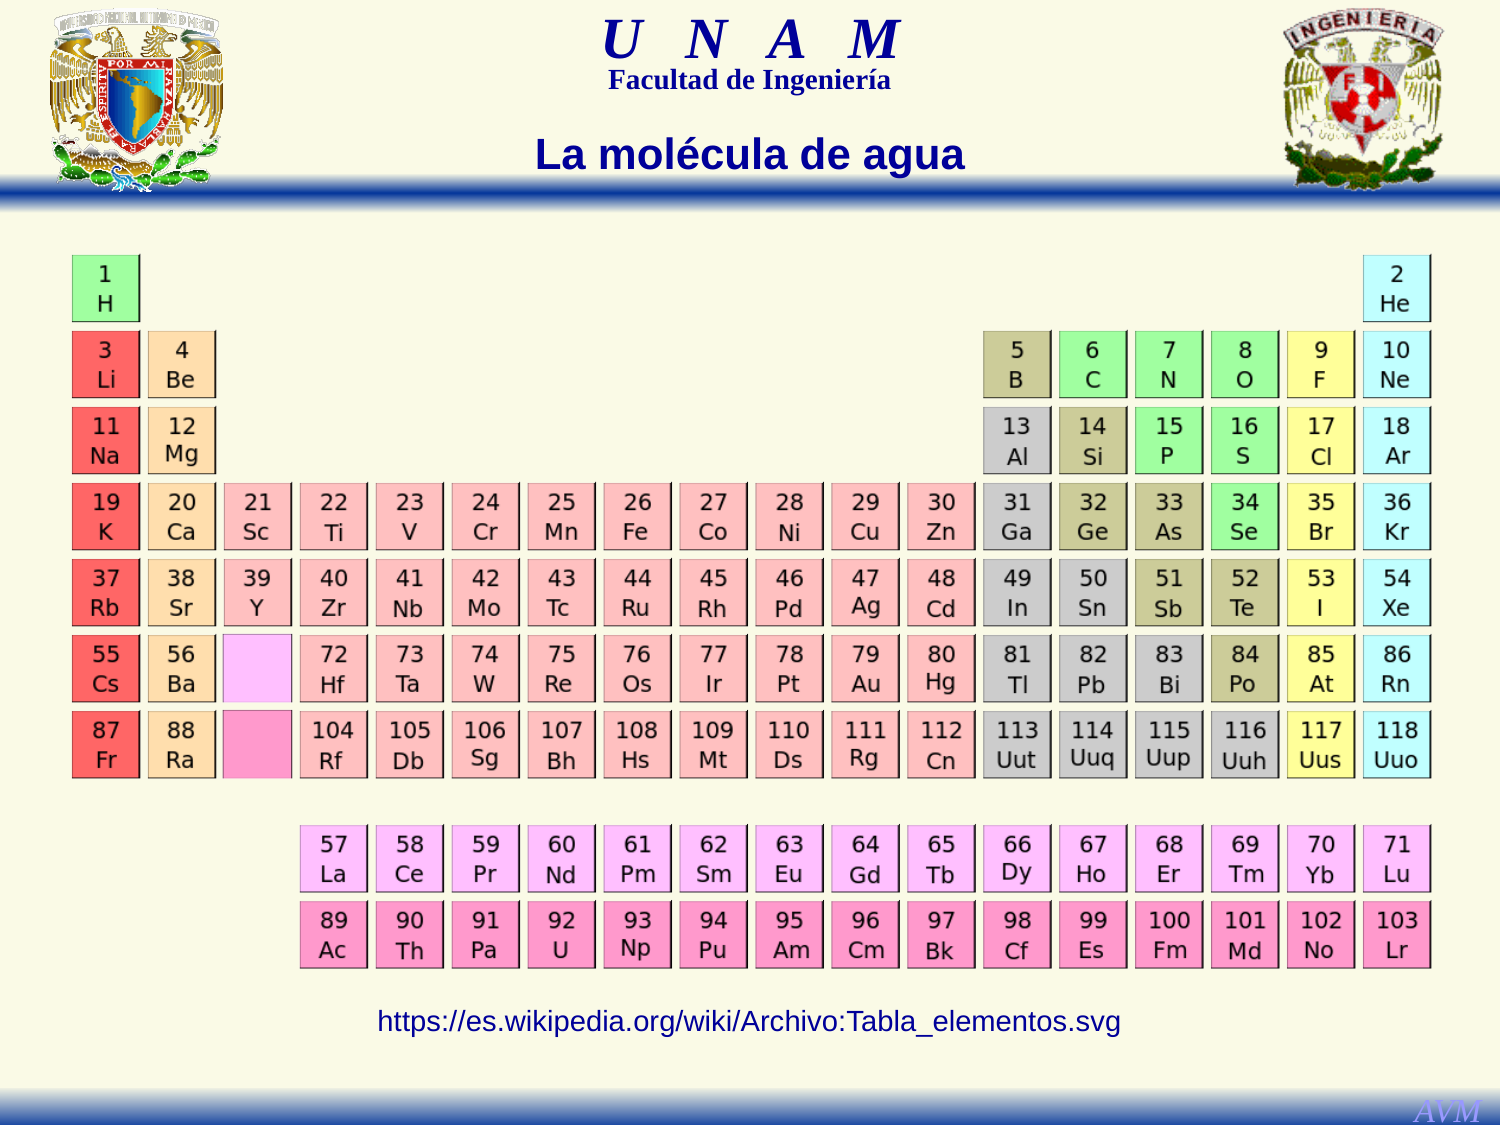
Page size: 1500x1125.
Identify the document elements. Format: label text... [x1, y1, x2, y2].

text_box La molécula de agua [425, 118, 1075, 186]
picture [1275, 5, 1452, 198]
picture [41, 231, 1459, 995]
picture [50, 8, 223, 192]
text_box https://es.wikipedia.org/wiki/Archivo:Tabla_elementos.svg [353, 1002, 1147, 1045]
